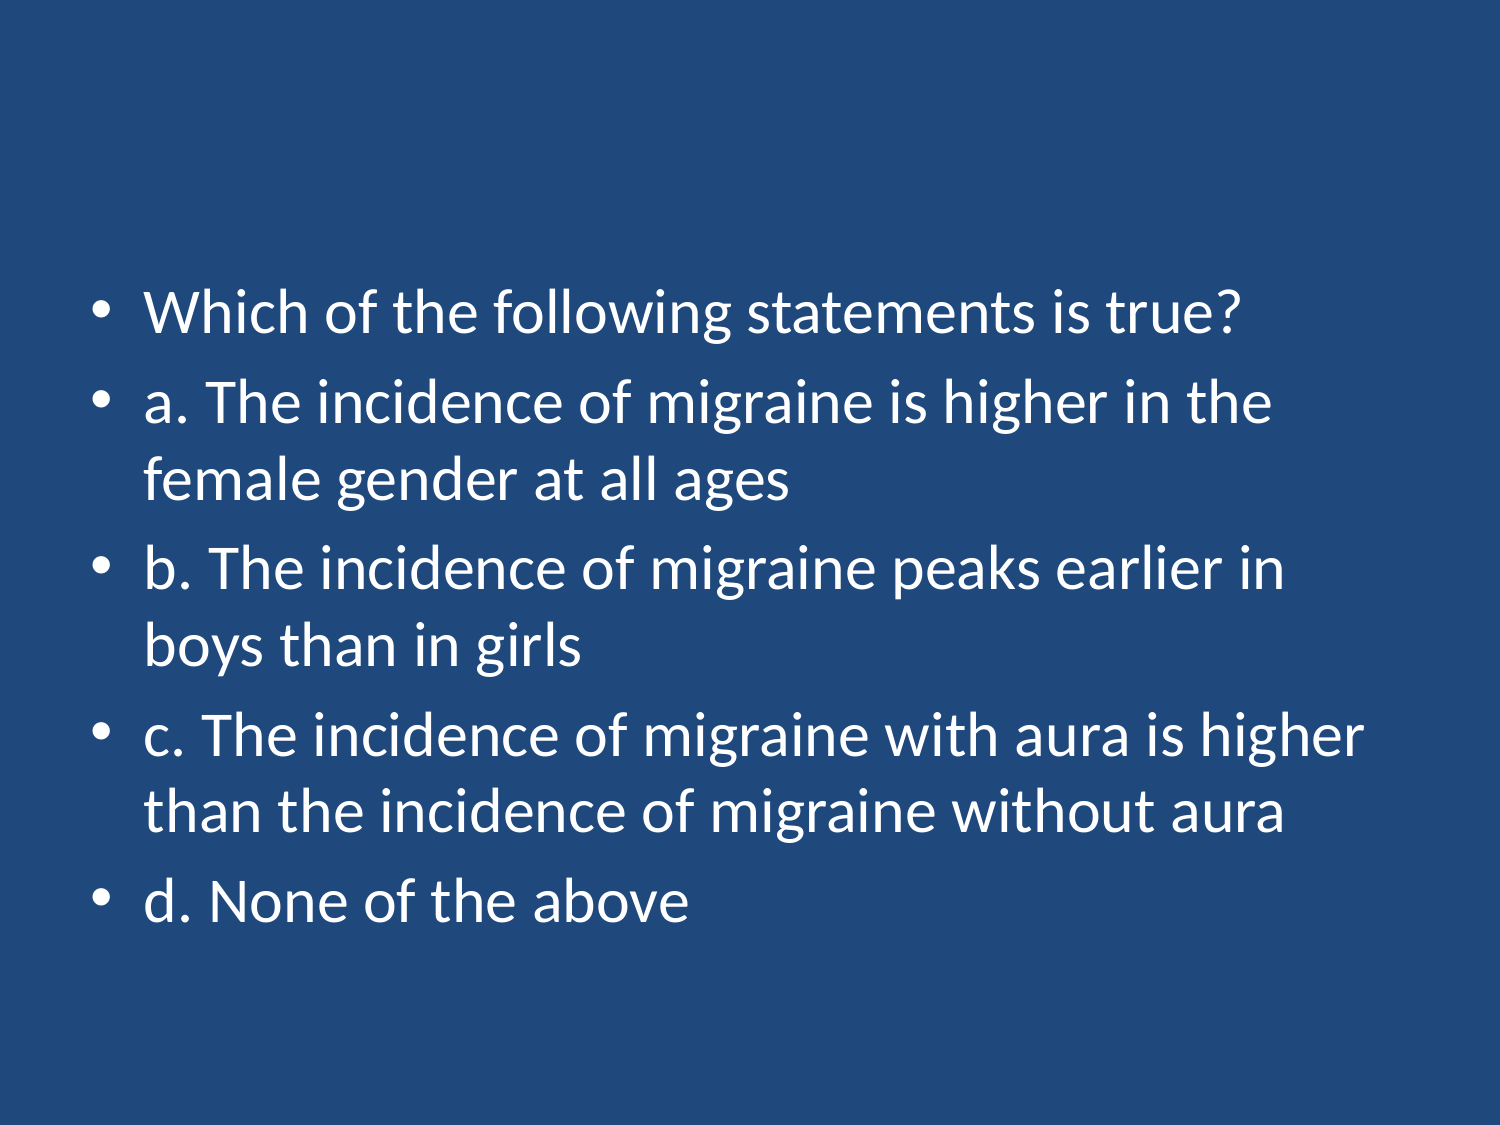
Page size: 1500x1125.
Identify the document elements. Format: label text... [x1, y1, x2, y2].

list Which of the following statements is true? a. The incidence of migraine is higher in the female gender at all ages b. The incidence of migraine peaks earlier in boys than in girls c. The incidence of migraine with aura is higher than the incidence of migraine without aura d. None of the above [75, 262, 1425, 1005]
